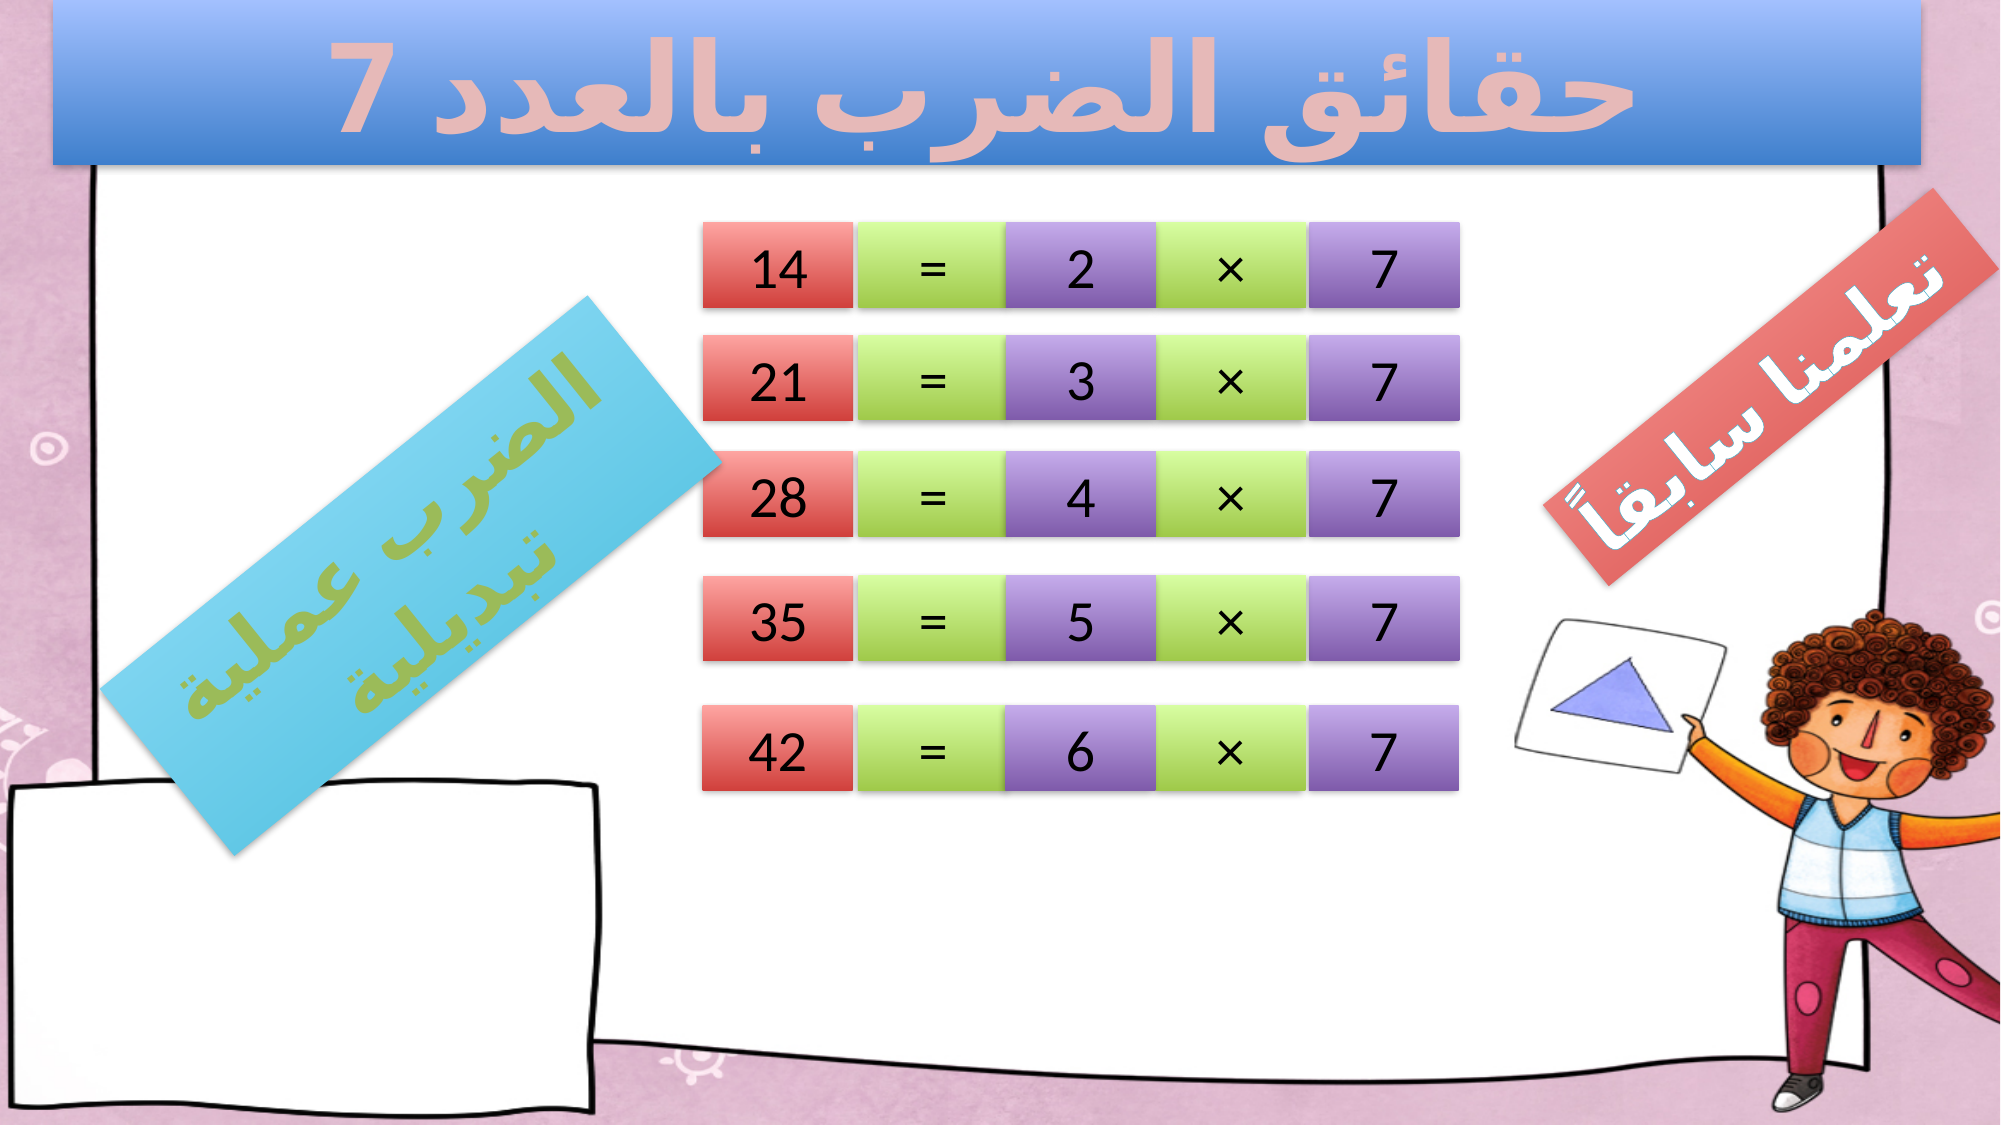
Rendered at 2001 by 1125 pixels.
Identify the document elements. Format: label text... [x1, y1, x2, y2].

text_box 7 [1308, 705, 1459, 791]
text_box = [857, 705, 1003, 791]
text_box 7 [1309, 335, 1460, 421]
text_box حقائق الضرب بالعدد 7 [53, 0, 1921, 165]
text_box 35 [703, 576, 854, 661]
text_box × [1157, 335, 1306, 420]
text_box = [858, 451, 1004, 537]
text_box 3 [1005, 335, 1156, 420]
text_box × [1156, 705, 1306, 791]
text_box 6 [1005, 705, 1156, 791]
text_box × [1157, 222, 1306, 308]
text_box = [858, 575, 1004, 661]
text_box 4 [1005, 451, 1156, 537]
picture [0, 0, 2001, 1125]
text_box = [858, 222, 1004, 308]
text_box الضرب عملية تبديلية [99, 295, 723, 856]
text_box × [1157, 575, 1306, 661]
text_box 28 [703, 451, 854, 537]
text_box 5 [1005, 575, 1156, 661]
text_box = [858, 335, 1004, 420]
text_box تعلمنا سابقاً [1542, 187, 2000, 587]
text_box 21 [703, 335, 854, 421]
text_box 2 [1005, 222, 1156, 308]
text_box 14 [703, 222, 854, 308]
text_box 42 [702, 705, 853, 791]
text_box 7 [1309, 576, 1460, 661]
text_box 7 [1309, 222, 1460, 308]
text_box × [1157, 451, 1306, 537]
text_box 7 [1309, 451, 1460, 537]
